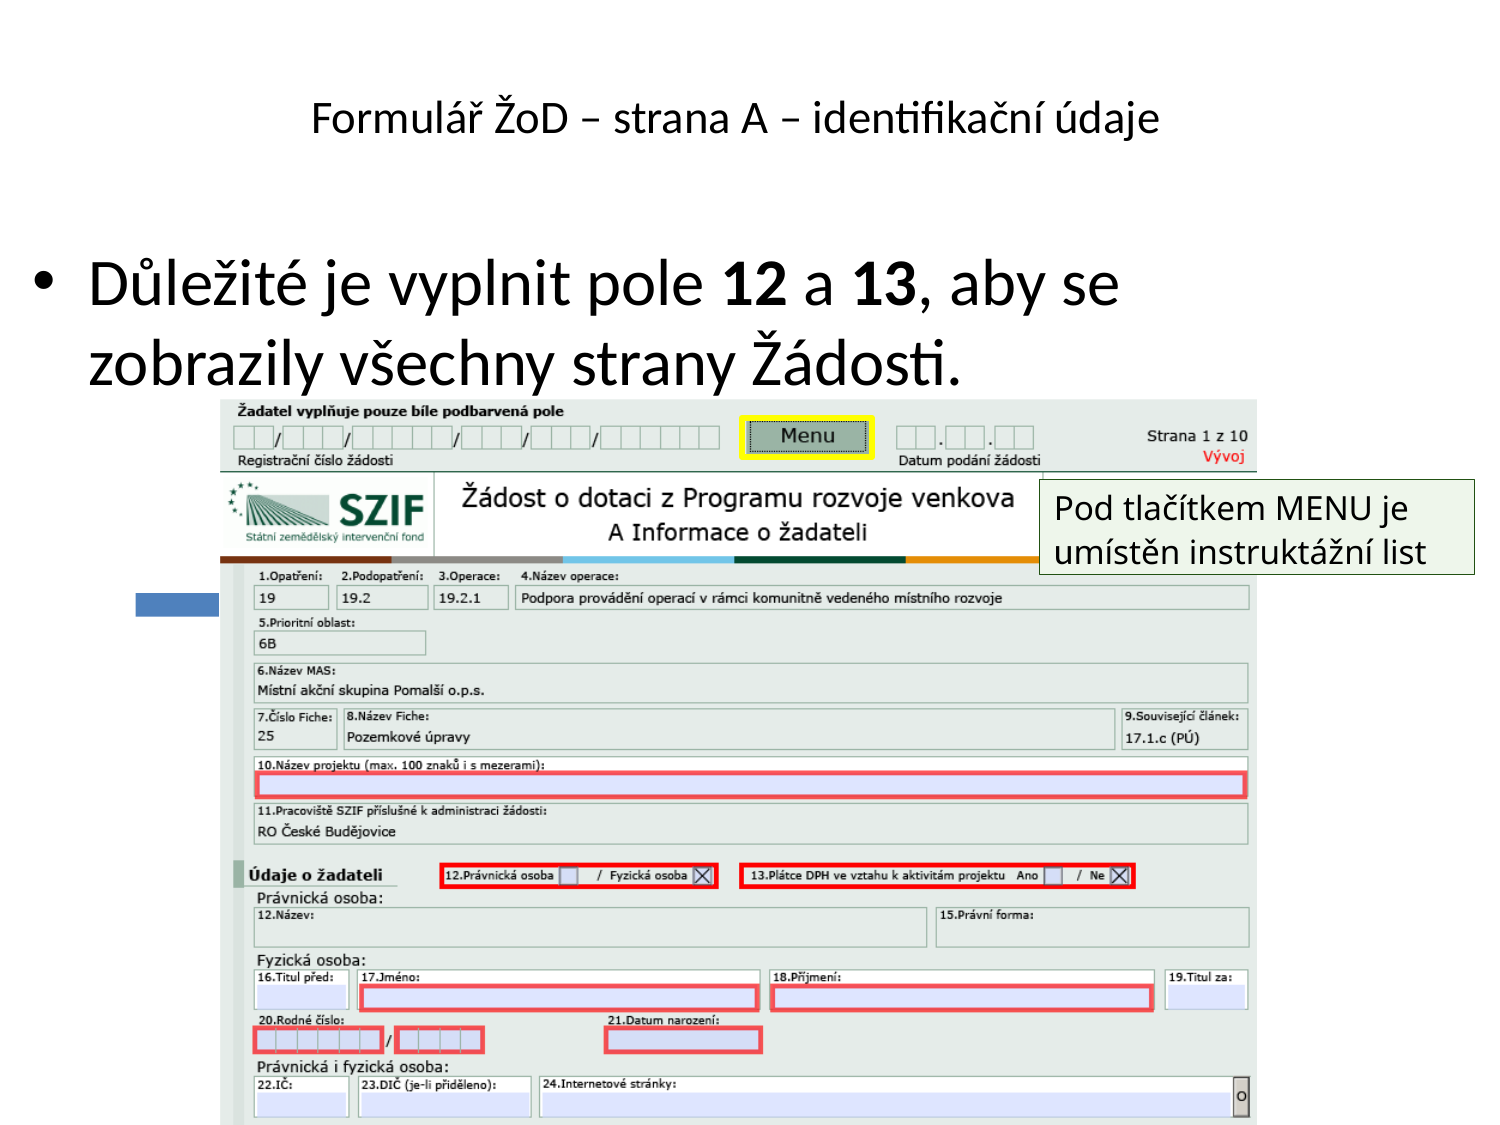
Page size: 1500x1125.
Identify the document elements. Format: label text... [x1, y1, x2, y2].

text_box Pod tlačítkem MENU je umístěn instruktážní list [1261, 479, 1474, 575]
text_box [135, 593, 214, 617]
list Důležité je vyplnit pole 12 a 13, aby se zobrazily všechny strany Žádosti. [17, 231, 1317, 882]
title Formulář ŽoD – strana A – identifikační údaje [230, 78, 1243, 152]
picture [219, 396, 1257, 1125]
